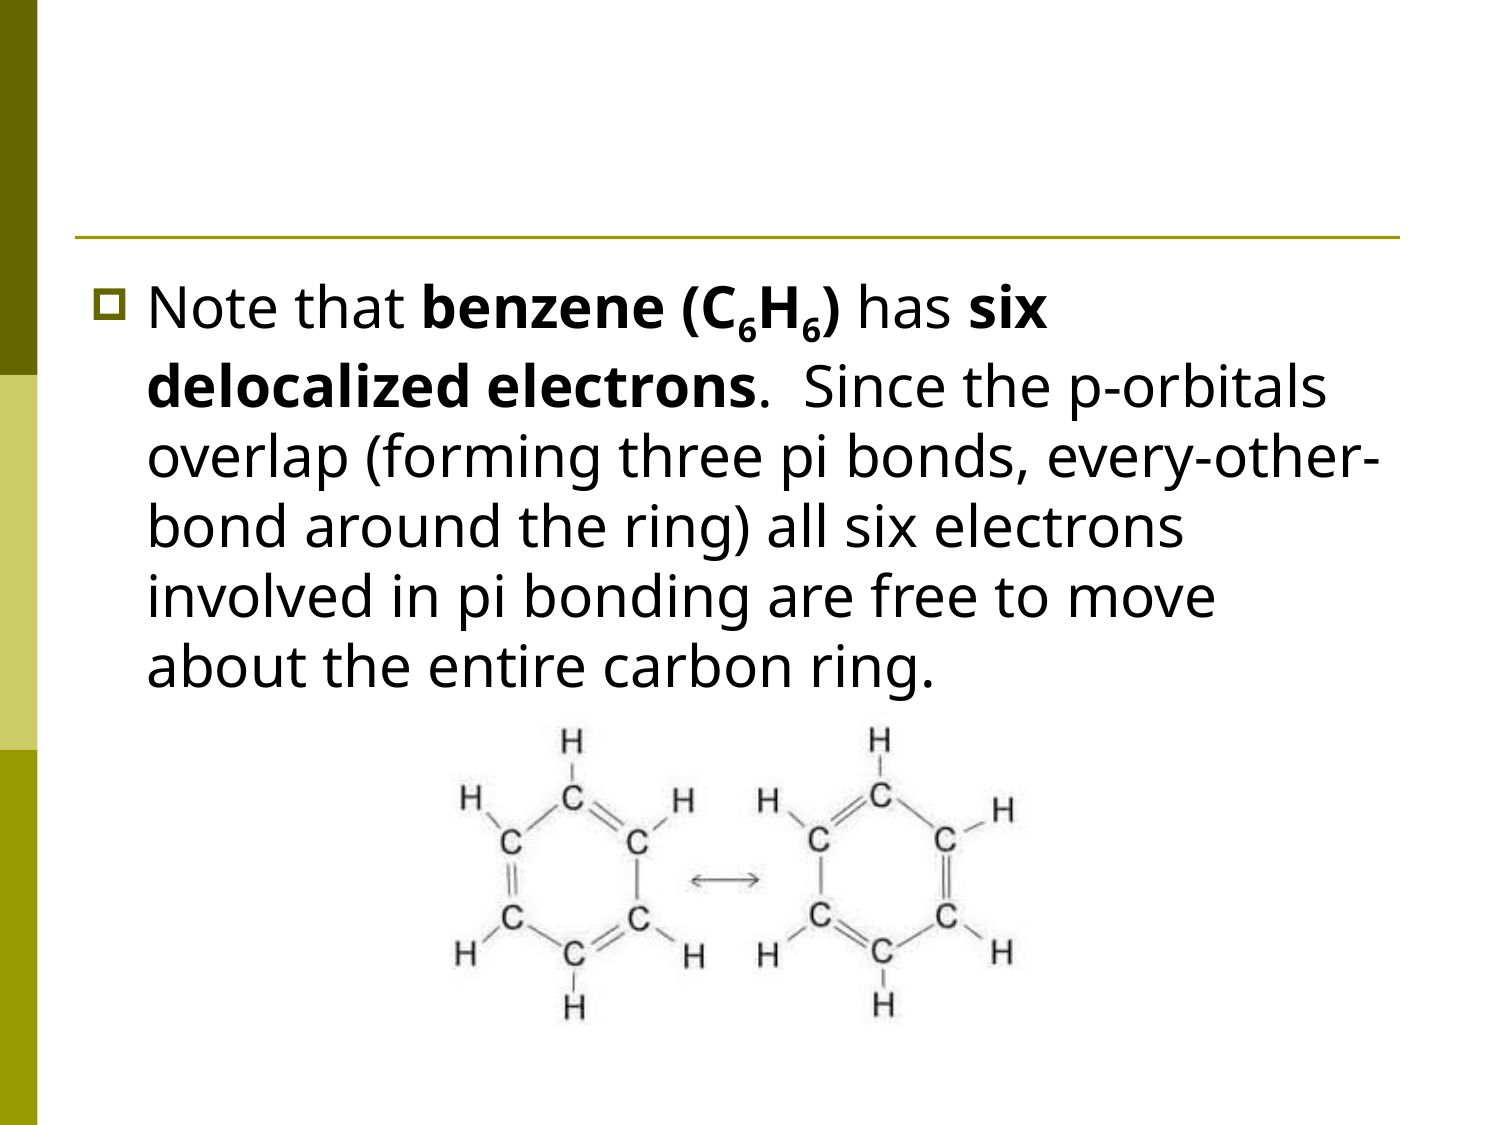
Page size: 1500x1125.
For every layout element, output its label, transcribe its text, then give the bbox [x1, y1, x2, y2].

picture [449, 712, 1028, 1026]
list Note that benzene (C6H6) has six delocalized electrons. Since the p-orbitals overlap (forming three pi bonds, every-other-bond around the ring) all six electrons involved in pi bonding are free to move about the entire carbon ring. [75, 262, 1400, 1006]
